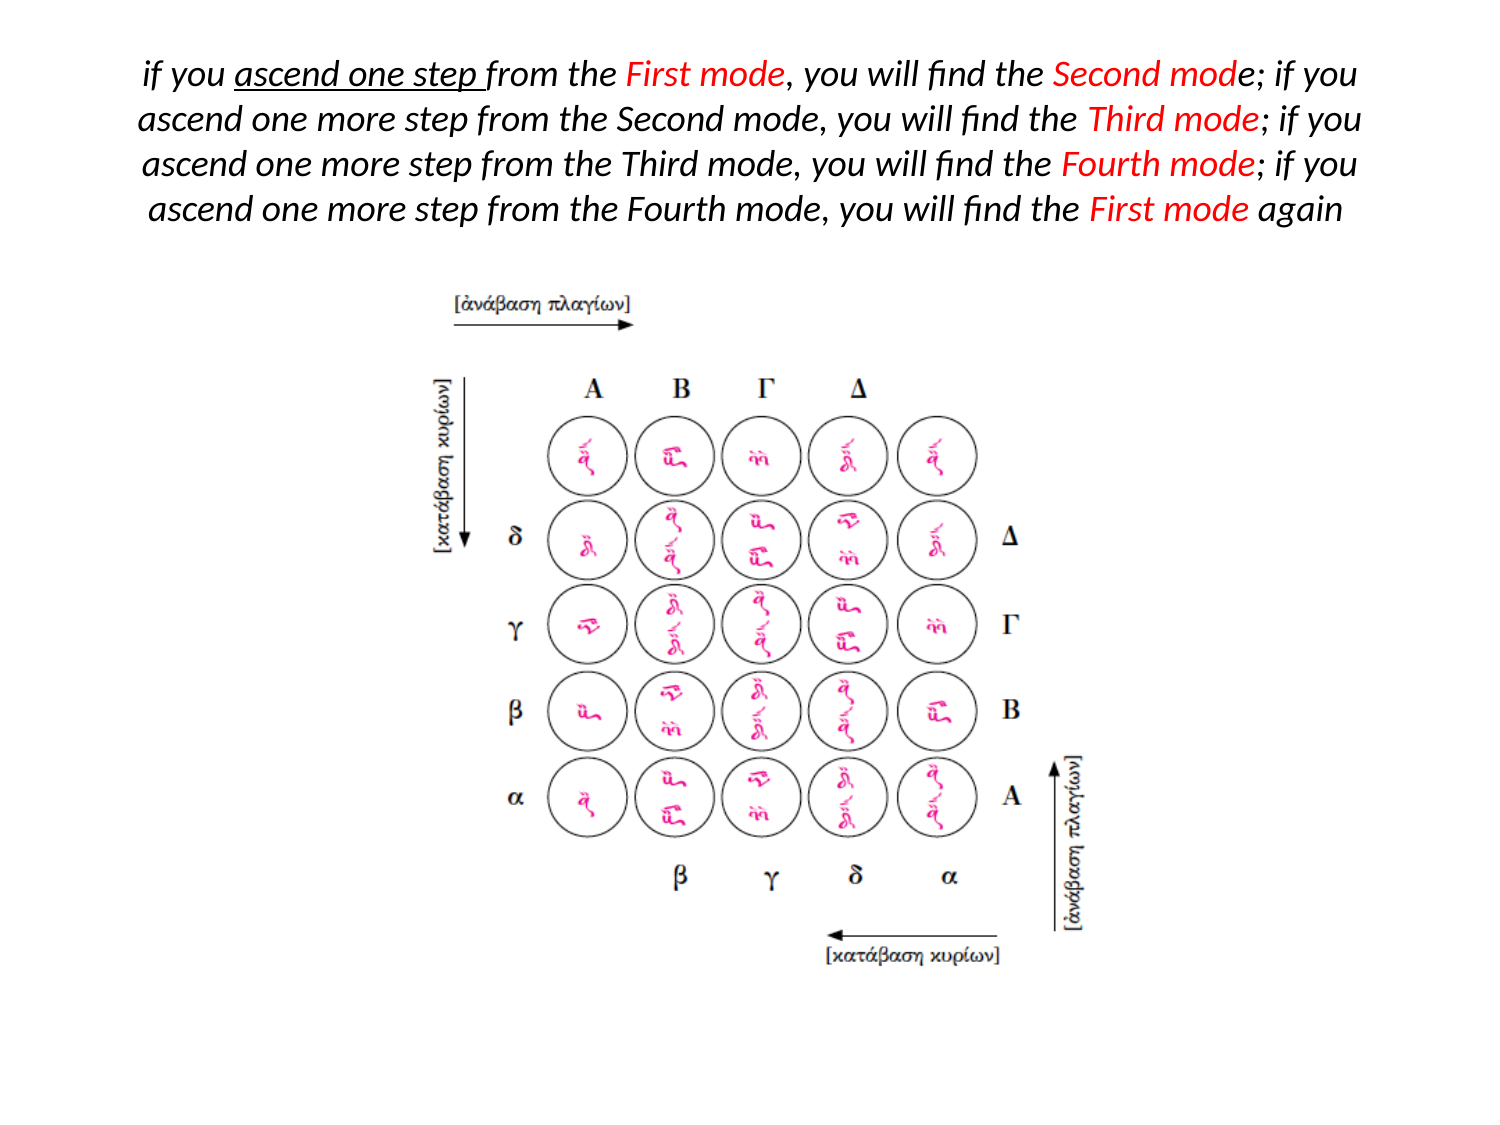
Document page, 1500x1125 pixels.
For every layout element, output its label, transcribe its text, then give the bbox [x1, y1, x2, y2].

title if you ascend one step from the First mode, you will find the Second mode; if you ascend one more step from the Second mode, you will find the Third mode; if you ascend one more step from the Third mode, you will find the Fourth mode; if you ascend one more step from the Fourth mode, you will find the First mode again [75, 45, 1425, 233]
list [74, 262, 1426, 1006]
